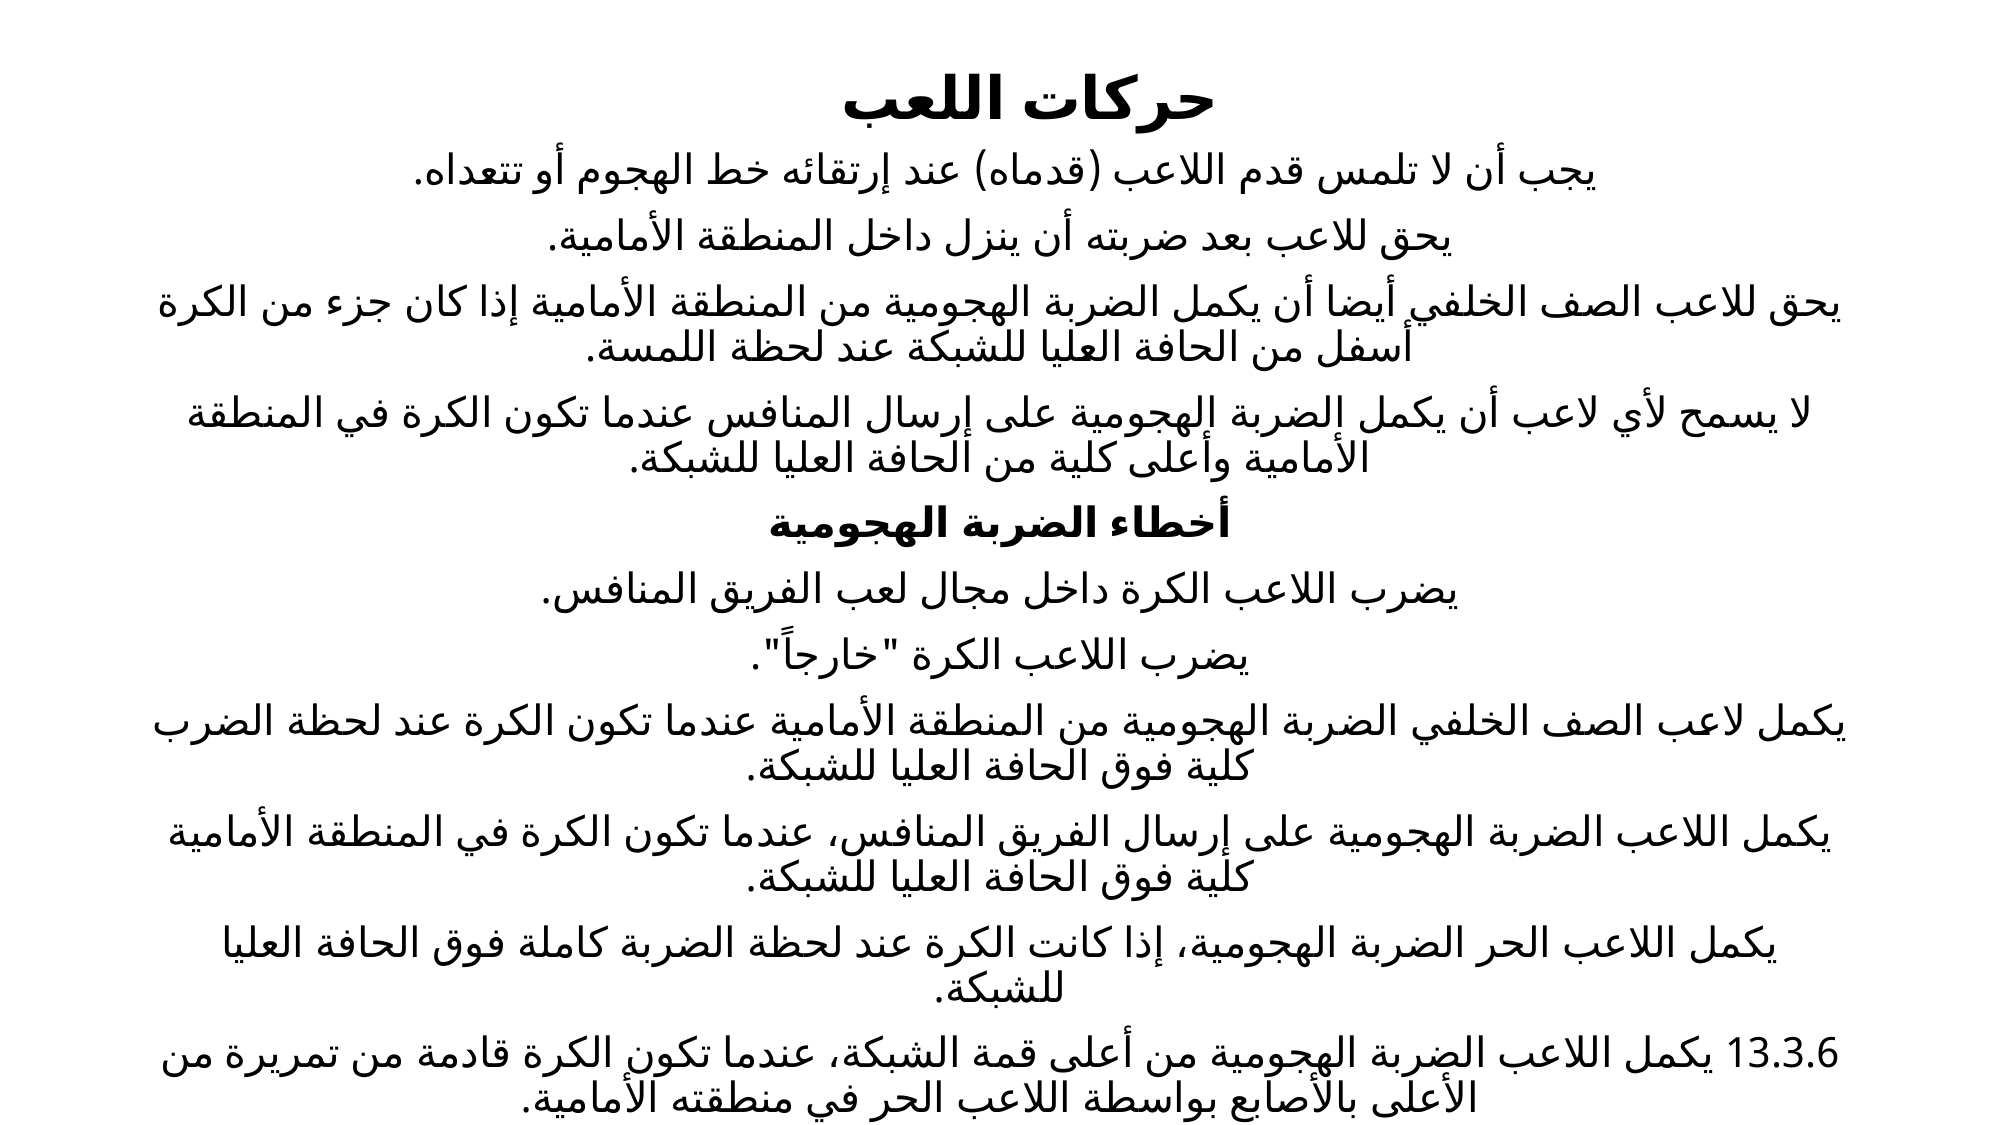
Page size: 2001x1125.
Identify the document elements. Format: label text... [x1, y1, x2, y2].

title حركات اللعب [821, 59, 1234, 141]
list يجب أن لا تلمس قدم اللاعب (قدماه) عند إرتقائه خط الهجوم أو تتعداه. يحق للاعب بعد ضربته أن ينزل داخل المنطقة الأمامية. يحق للاعب الصف الخلفي أيضا أن يكمل الضربة الهجومية من المنطقة الأمامية إذا كان جزء من الكرة أسفل من الحافة العليا للشبكة عند لحظة اللمسة. لا يسمح لأي لاعب أن يكمل الضربة الهجومية على إرسال المنافس عندما تكون الكرة في المنطقة الأمامية وأعلى كلية من الحافة العليا للشبكة. أخطاء الضربة الهجومية يضرب اللاعب الكرة داخل مجال لعب الفريق المنافس. يضرب اللاعب الكرة "خارجاً". يكمل لاعب الصف الخلفي الضربة الهجومية من المنطقة الأمامية عندما تكون الكرة عند لحظة الضرب كلية فوق الحافة العليا للشبكة. يكمل اللاعب الضربة الهجومية على إرسال الفريق المنافس، عندما تكون الكرة في المنطقة الأمامية كلية فوق الحافة العليا للشبكة. يكمل اللاعب الحر الضربة الهجومية، إذا كانت الكرة عند لحظة الضربة كاملة فوق الحافة العليا للشبكة. 13.3.6 يكمل اللاعب الضربة الهجومية من أعلى قمة الشبكة، عندما تكون الكرة قادمة من تمريرة من الأعلى بالأصابع بواسطة اللاعب الحر في منطقته الأمامية. [137, 141, 1863, 1014]
